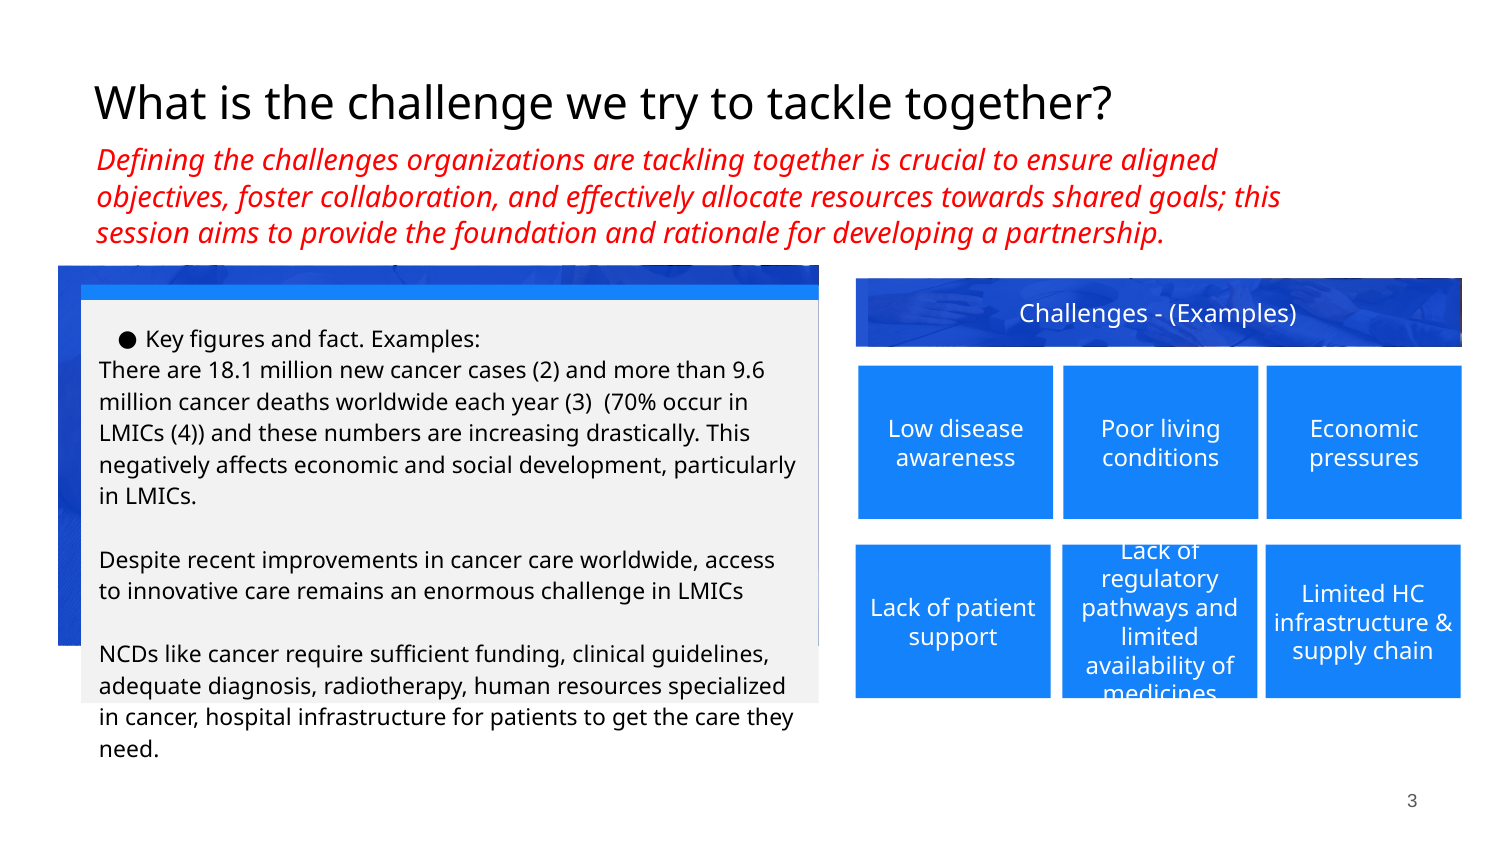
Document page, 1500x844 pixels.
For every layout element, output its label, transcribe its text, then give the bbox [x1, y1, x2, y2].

text_box Limited HC infrastructure & supply chain [1265, 544, 1461, 699]
text_box Economic pressures [1266, 365, 1462, 519]
title What is the challenge we try to tackle together? [93, 58, 1360, 116]
text_box Lack of patient support [855, 544, 1051, 699]
text_box Key figures and fact. Examples: There are 18.1 million new cancer cases (2) and more than 9.6 million cancer deaths worldwide each year (3) (70% occur in LMICs (4)) and these numbers are increasing drastically. This negatively affects economic and social development, particularly in LMICs. Despite recent improvements in cancer care worldwide, access to innovative care remains an enormous challenge in LMICs NCDs like cancer require sufficient funding, clinical guidelines, adequate diagnosis, radiotherapy, human resources specialized in cancer, hospital infrastructure for patients to get the care they need. [81, 653, 819, 704]
text_box Low disease awareness [858, 365, 1054, 519]
text_box Lack of regulatory pathways and limited availability of medicines [1062, 544, 1258, 699]
subtitle Defining the challenges organizations are tackling together is crucial to ensure aligned objectives, foster collaboration, and effectively allocate resources towards shared goals; this session aims to provide the foundation and rationale for developing a partnership. [96, 124, 1363, 182]
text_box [57, 265, 820, 646]
text_box Poor living conditions [1063, 365, 1259, 519]
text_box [855, 278, 1462, 347]
